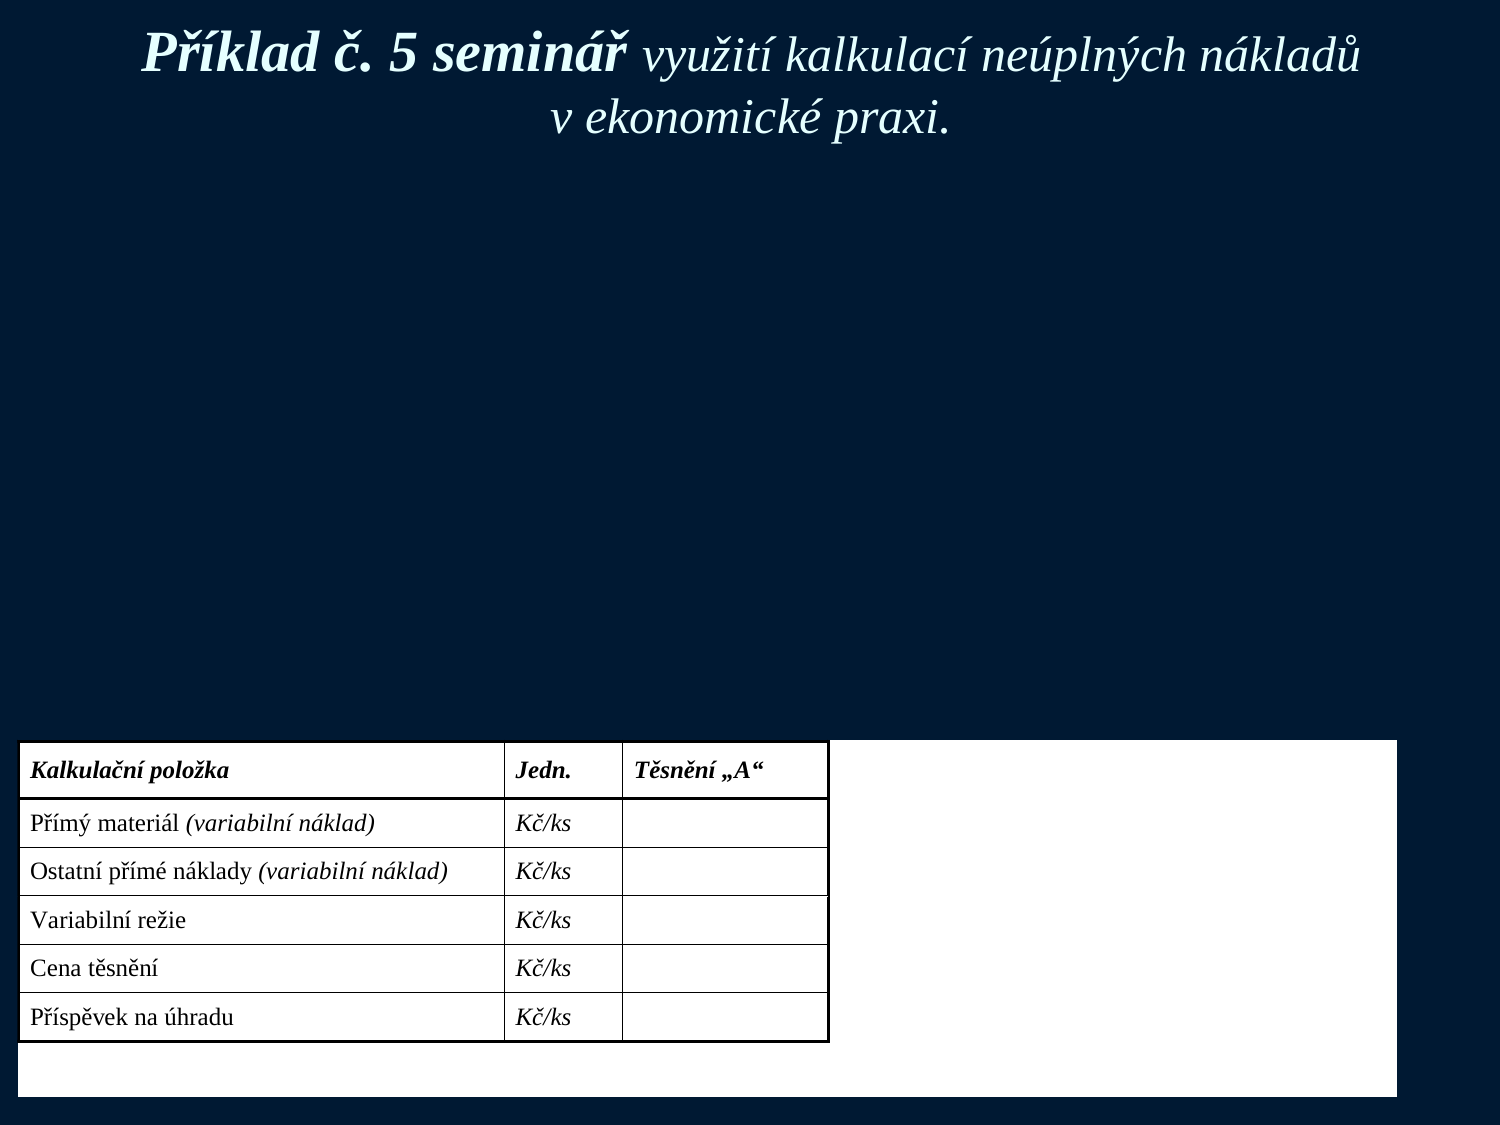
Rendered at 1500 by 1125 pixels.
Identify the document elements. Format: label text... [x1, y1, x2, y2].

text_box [17, 739, 1398, 1098]
title Příklad č. 5 seminář využití kalkulací neúplných nákladů v ekonomické praxi. [76, 18, 1428, 138]
